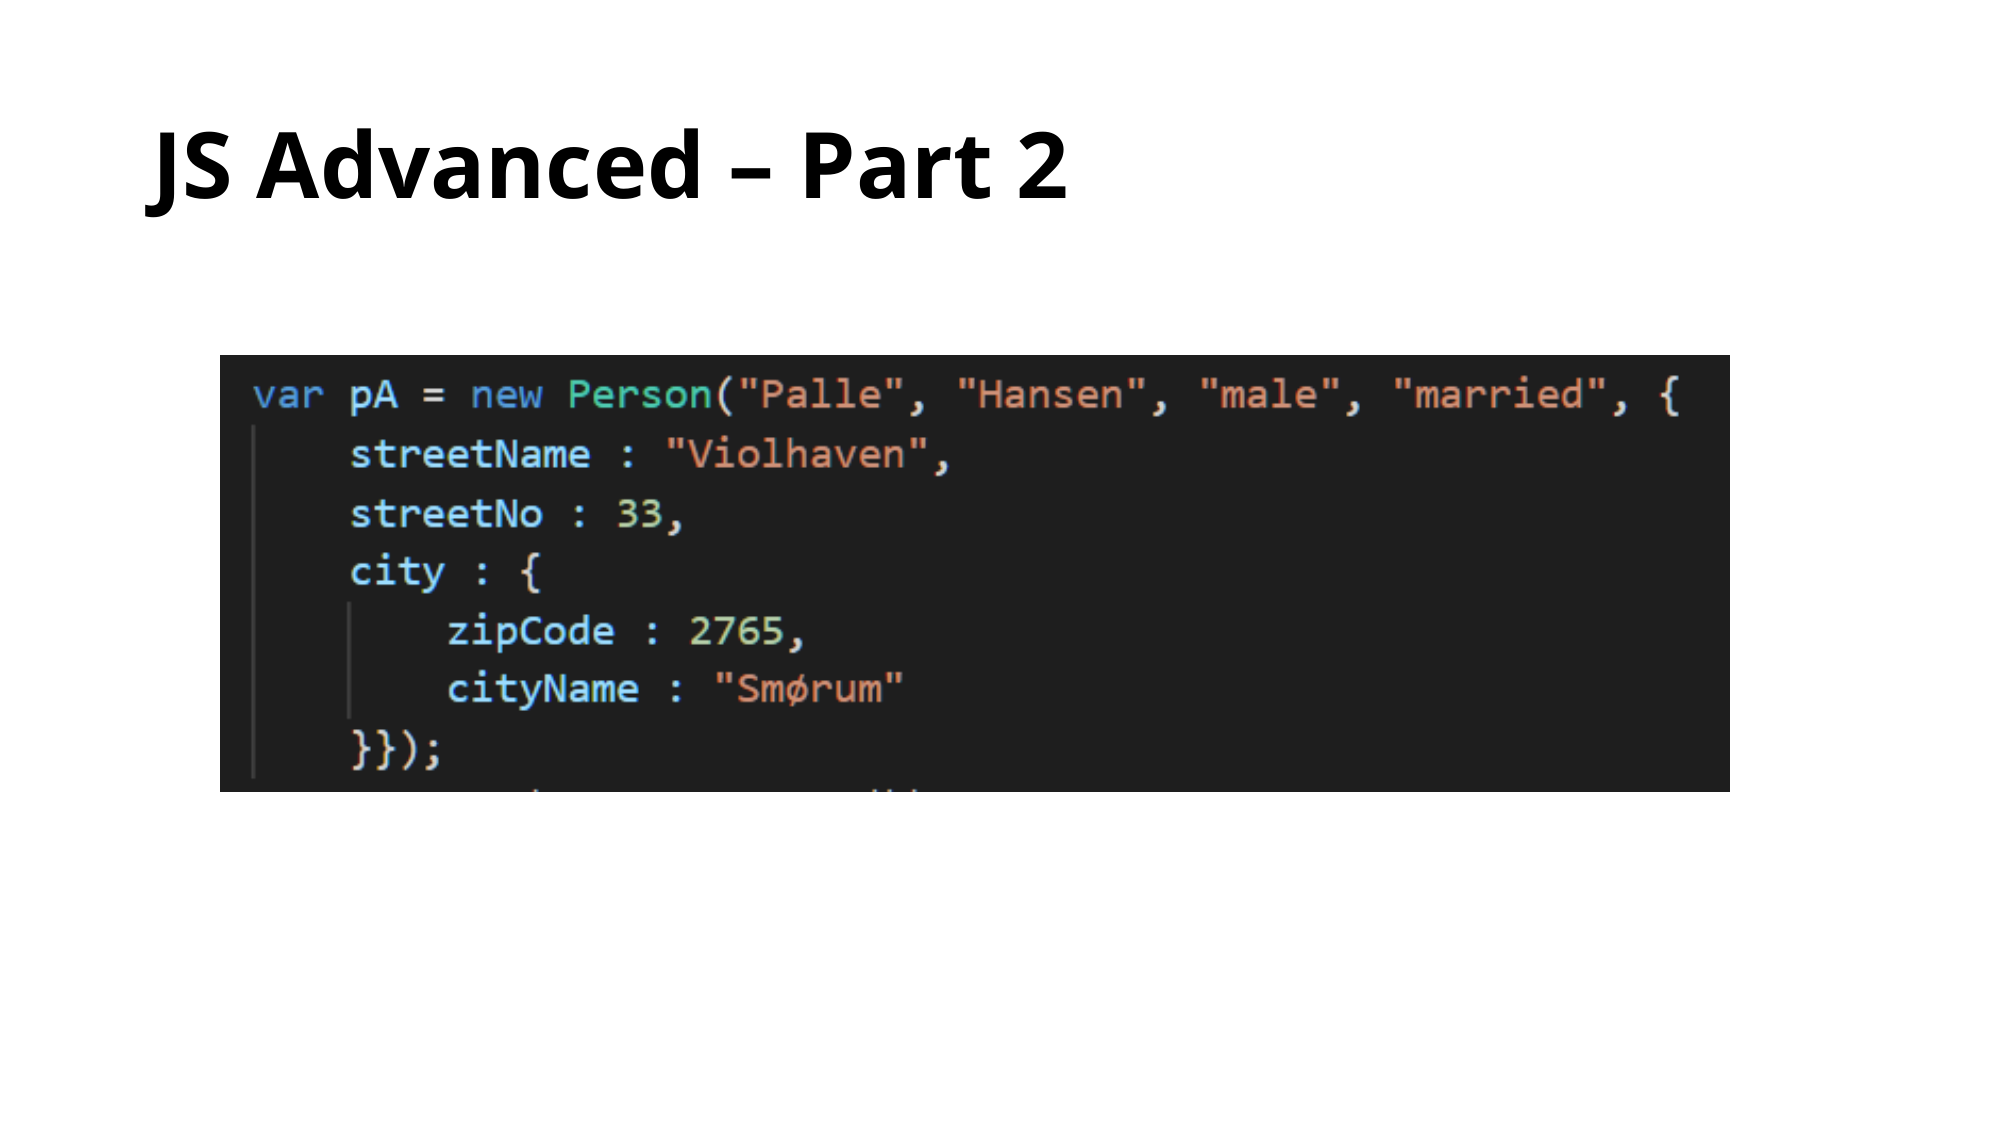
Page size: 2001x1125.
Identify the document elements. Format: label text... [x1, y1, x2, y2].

title JS Advanced – Part 2 [137, 59, 1863, 278]
picture [220, 355, 1730, 792]
